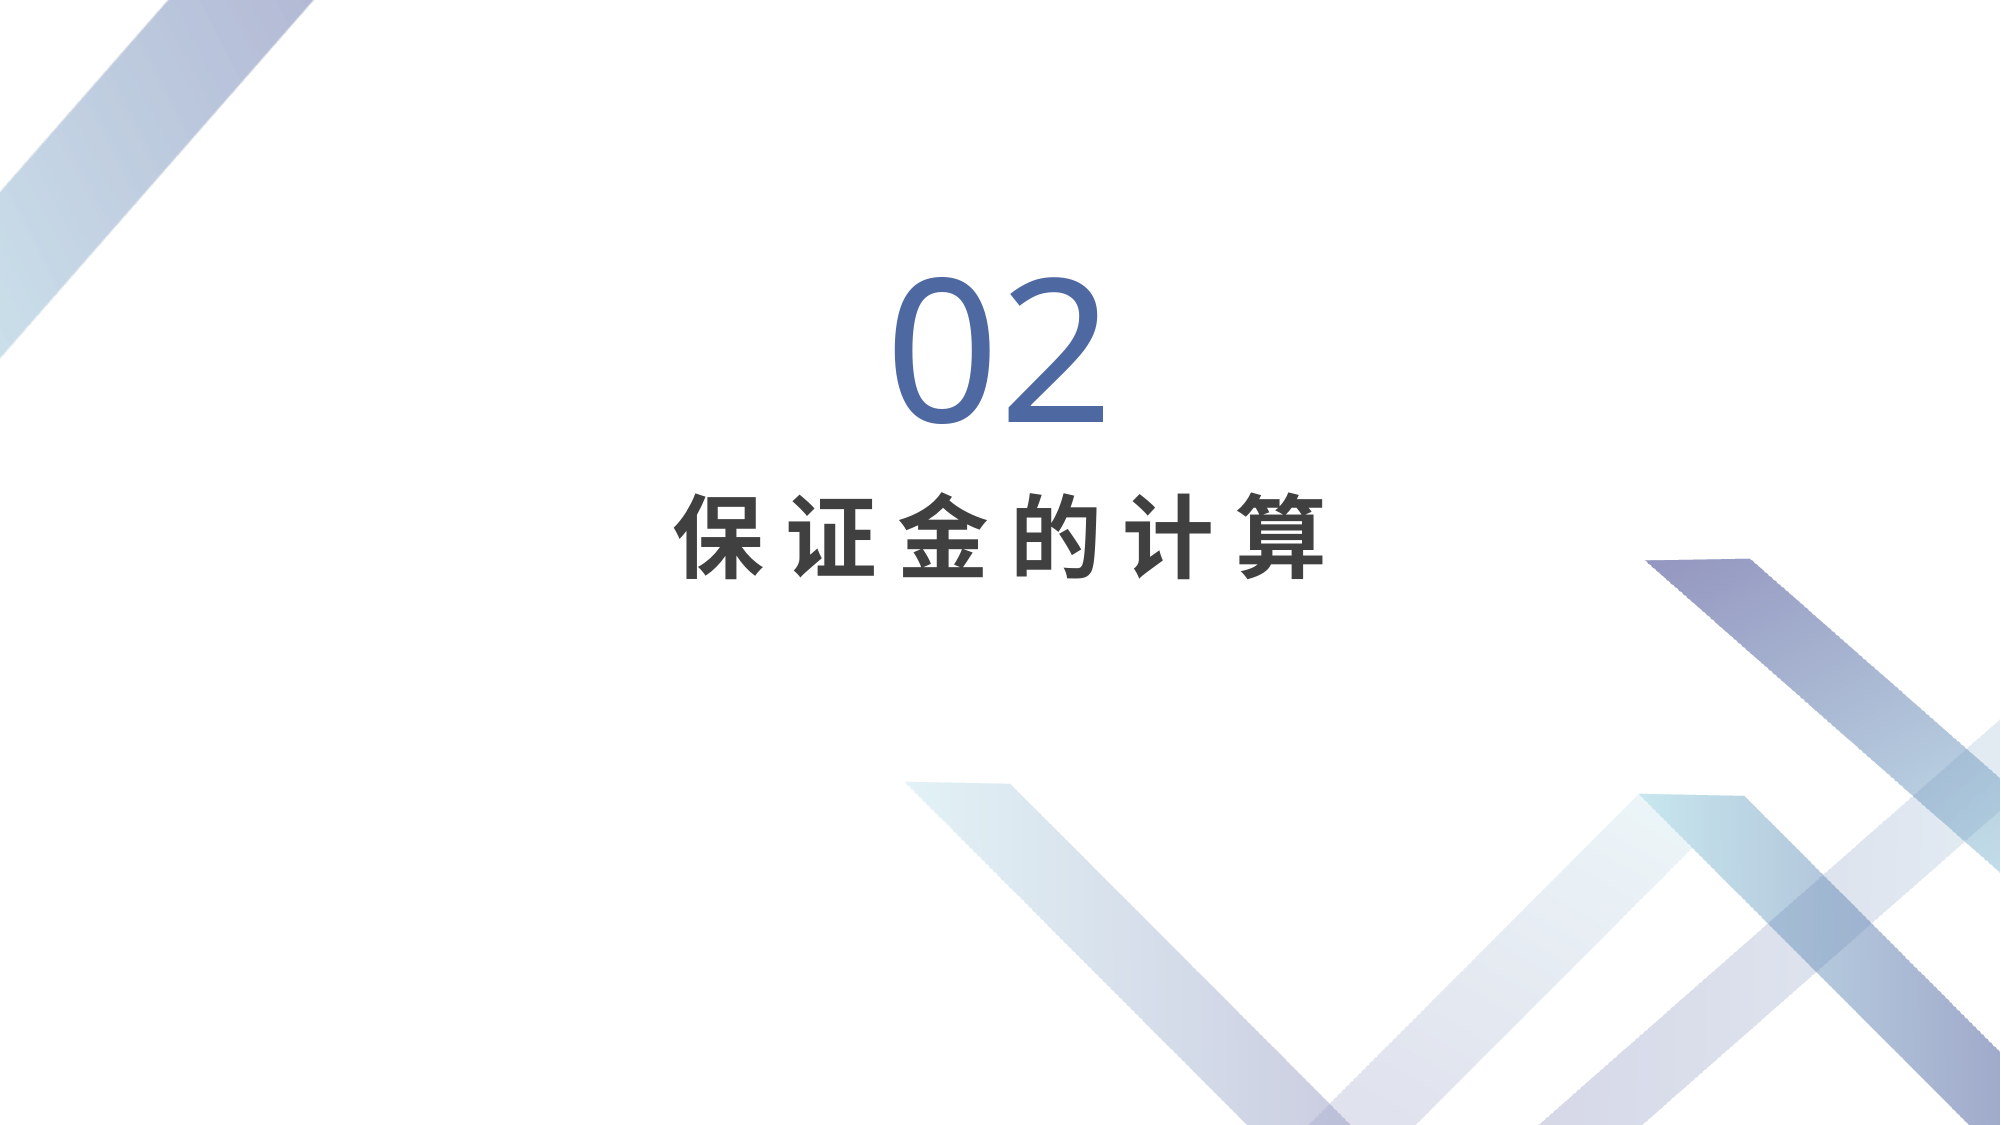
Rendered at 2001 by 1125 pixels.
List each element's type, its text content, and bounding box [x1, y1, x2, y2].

text_box 02 [870, 215, 1130, 434]
picture [0, 0, 341, 380]
text_box 保 证 金 的 计 算 [418, 472, 809, 598]
picture [809, 434, 2000, 1125]
